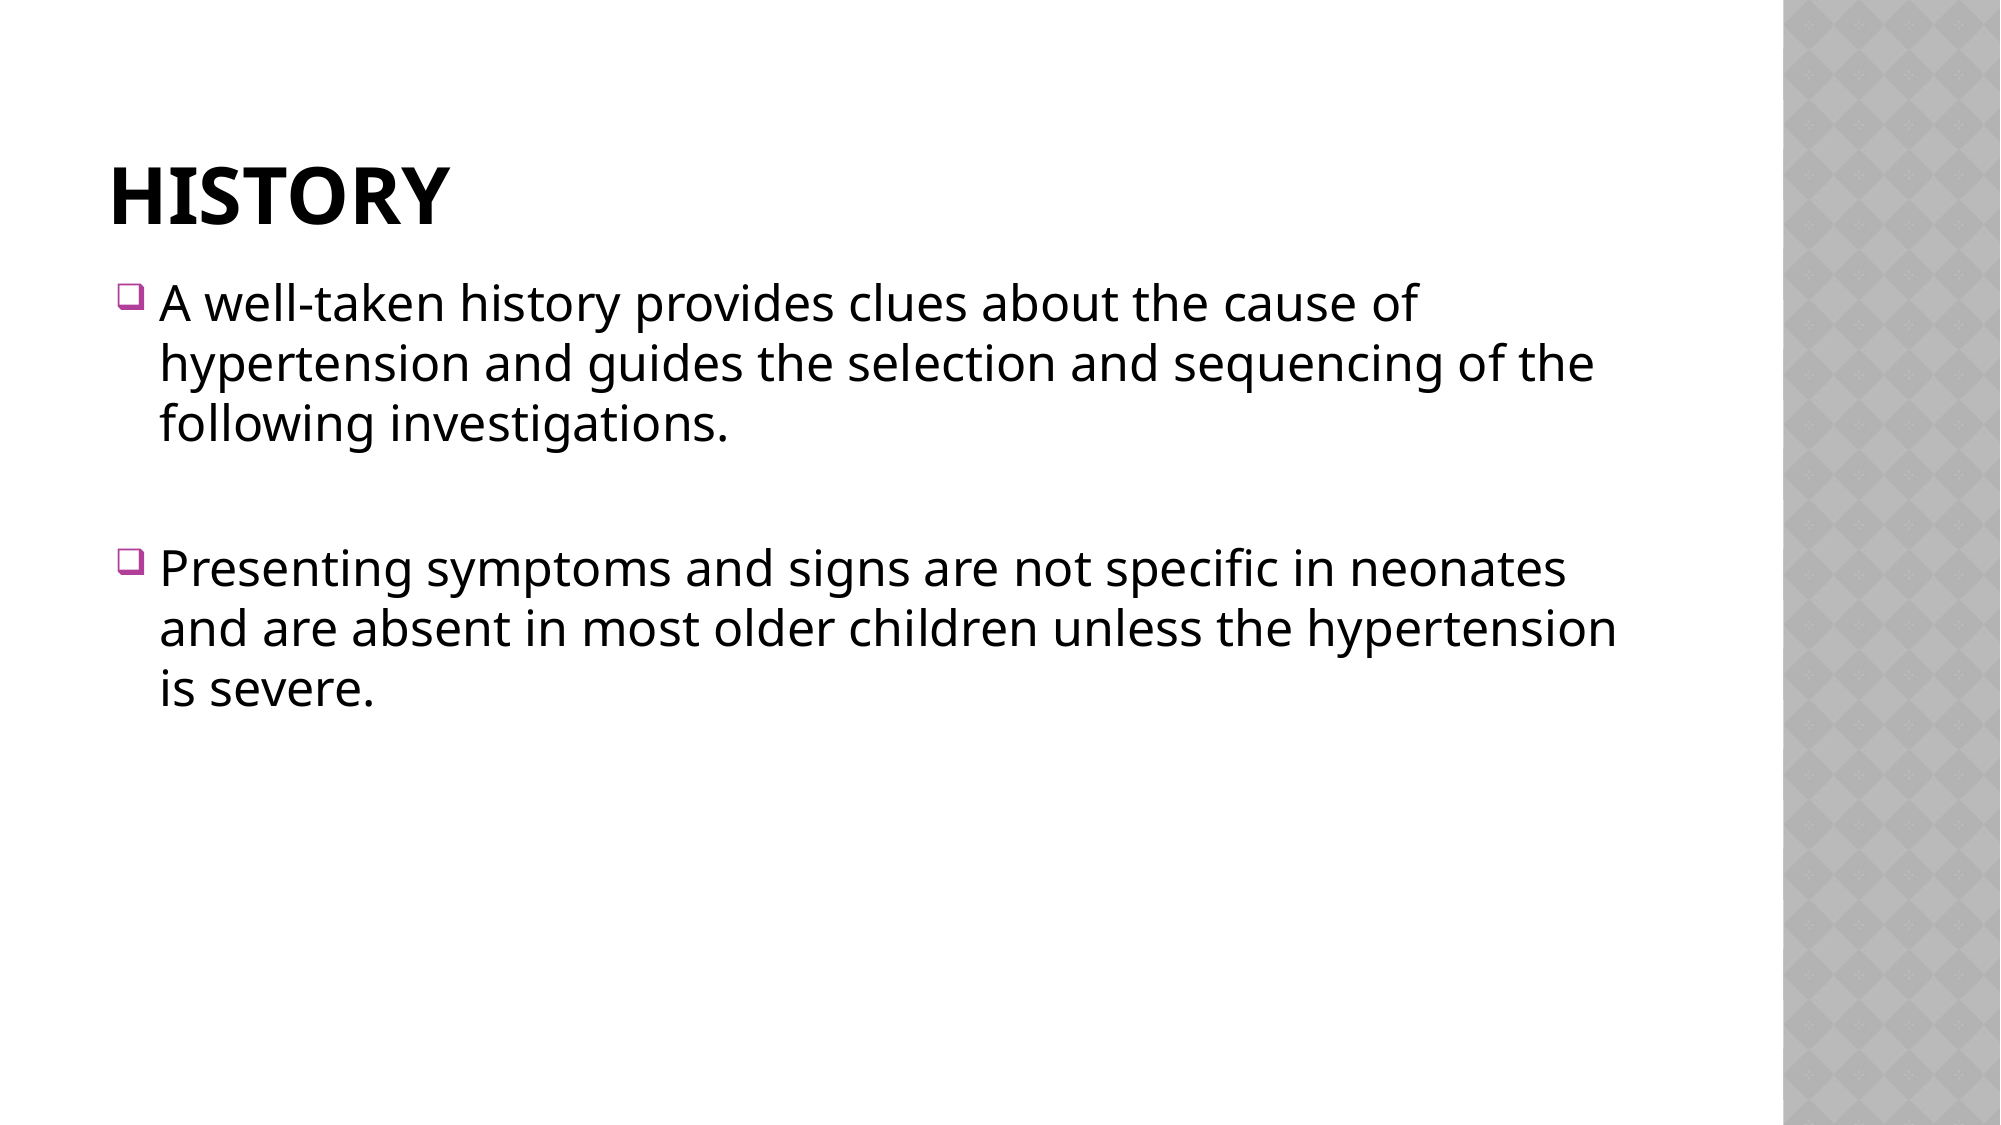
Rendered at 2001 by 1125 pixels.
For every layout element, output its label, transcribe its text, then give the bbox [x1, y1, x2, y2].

title History [99, 52, 1684, 240]
list A well-taken history provides clues about the cause of hypertension and guides the selection and sequencing of the following investigations. Presenting symptoms and signs are not specific in neonates and are absent in most older children unless the hypertension is severe. [99, 264, 1684, 1059]
